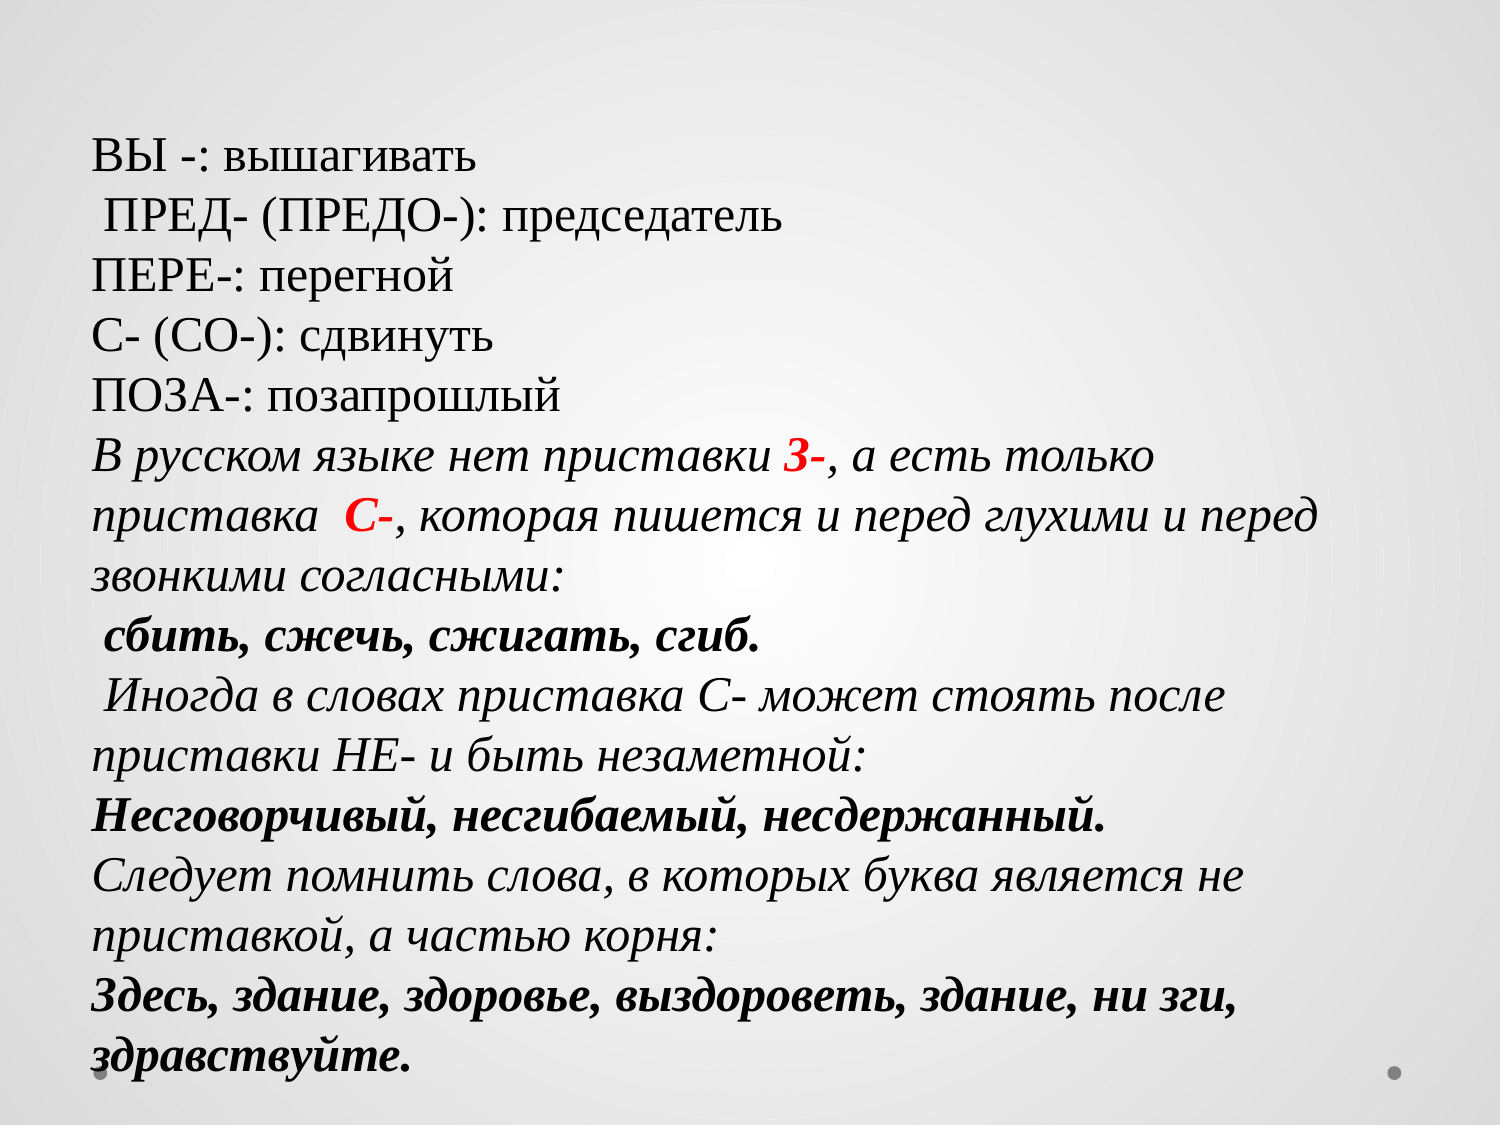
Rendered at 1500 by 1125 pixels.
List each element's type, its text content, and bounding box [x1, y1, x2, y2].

text_box ВЫ -: вышагивать ПРЕД- (ПРЕДО-): председатель ПЕРЕ-: перегной С- (СО-): сдвинуть ПОЗА-: позапрошлый В русском языке нет приставки З-, а есть только приставка С-, которая пишется и перед глухими и перед звонкими согласными: сбить, сжечь, сжигать, сгиб. Иногда в словах приставка С- может стоять после приставки НЕ- и быть незаметной: Несговорчивый, несгибаемый, несдержанный. Следует помнить слова, в которых буква является не приставкой, а частью корня: Здесь, здание, здоровье, выздороветь, здание, ни зги, здравствуйте. [76, 113, 1388, 1089]
